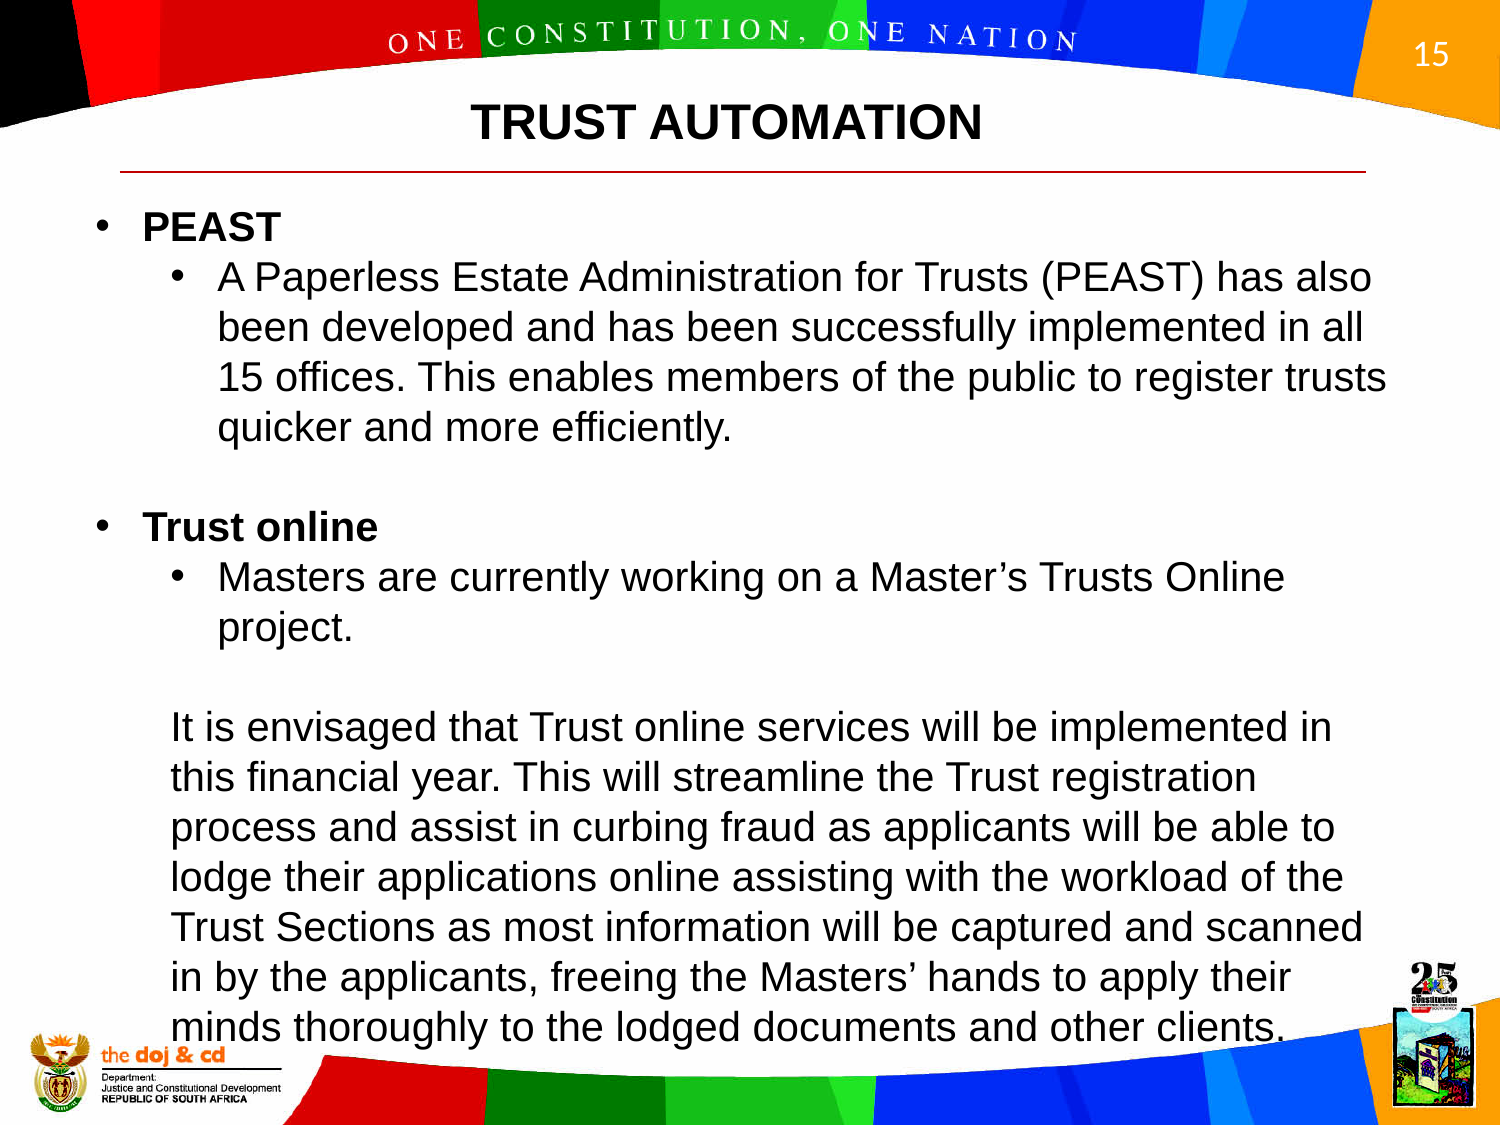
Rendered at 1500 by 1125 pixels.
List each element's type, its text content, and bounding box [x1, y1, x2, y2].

picture [0, 0, 1500, 1125]
text_box PEAST A Paperless Estate Administration for Trusts (PEAST) has also been developed and has been successfully implemented in all 15 offices. This enables members of the public to register trusts quicker and more efficiently. Trust online Masters are currently working on a Master’s Trusts Online project. It is envisaged that Trust online services will be implemented in this financial year. This will streamline the Trust registration process and assist in curbing fraud as applicants will be able to lodge their applications online assisting with the workload of the Trust Sections as most information will be captured and scanned in by the applicants, freeing the Masters’ hands to apply their minds thoroughly to the lodged documents and other clients. [80, 192, 1423, 1058]
text_box TRUST AUTOMATION [119, 82, 1334, 157]
